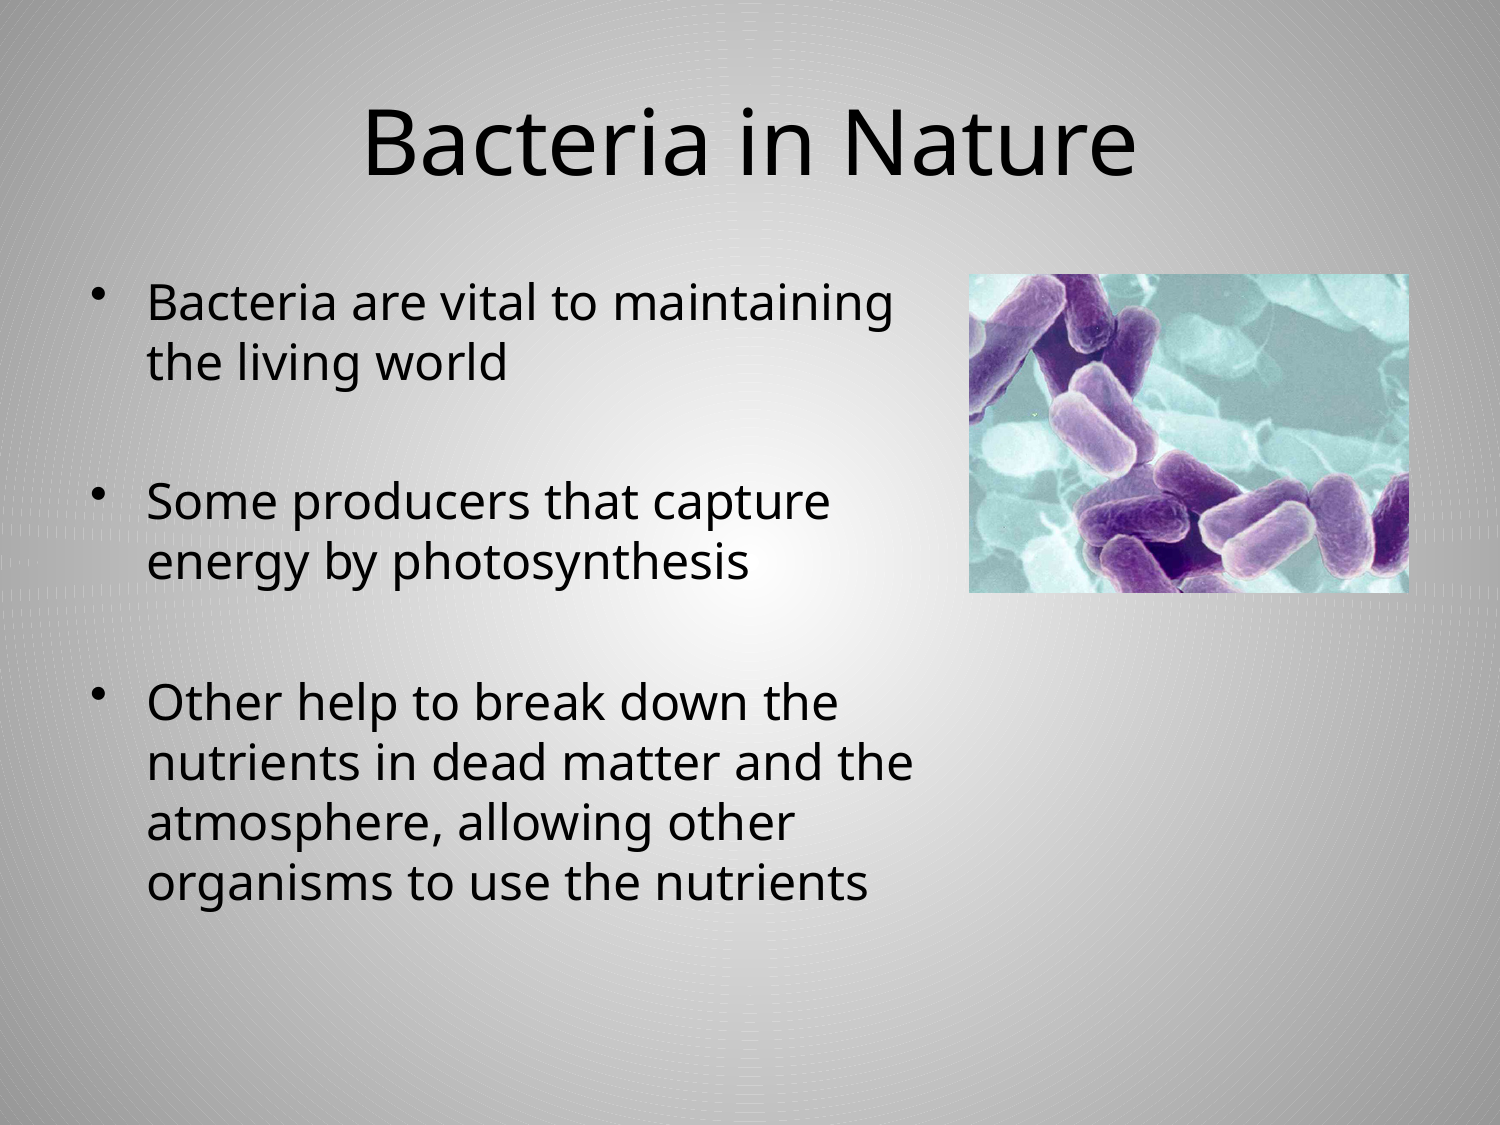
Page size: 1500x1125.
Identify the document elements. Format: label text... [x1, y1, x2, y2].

picture [969, 274, 1409, 593]
title Bacteria in Nature [0, 45, 1500, 233]
list Bacteria are vital to maintaining the living world Some producers that capture energy by photosynthesis Other help to break down the nutrients in dead matter and the atmosphere, allowing other organisms to use the nutrients [75, 262, 950, 1005]
